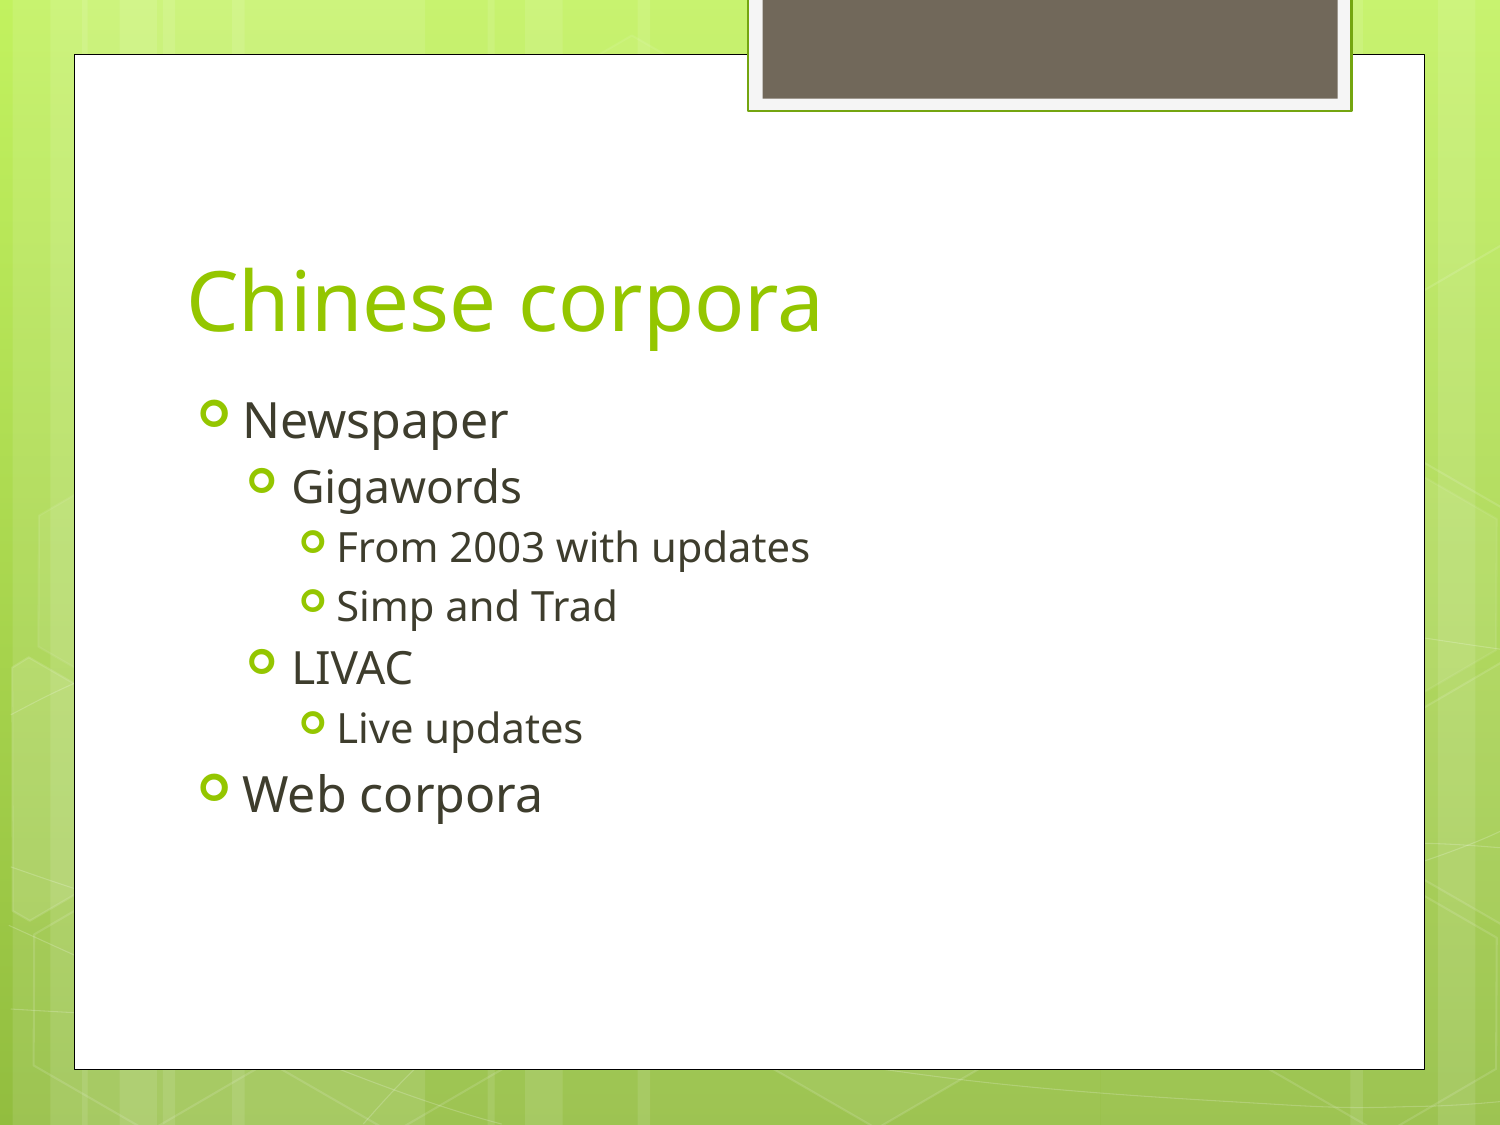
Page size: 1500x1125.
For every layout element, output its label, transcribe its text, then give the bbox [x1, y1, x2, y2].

list Newspaper Gigawords From 2003 with updates Simp and Trad LIVAC Live updates Web corpora [171, 381, 1283, 957]
title Chinese corpora [171, 168, 1324, 357]
